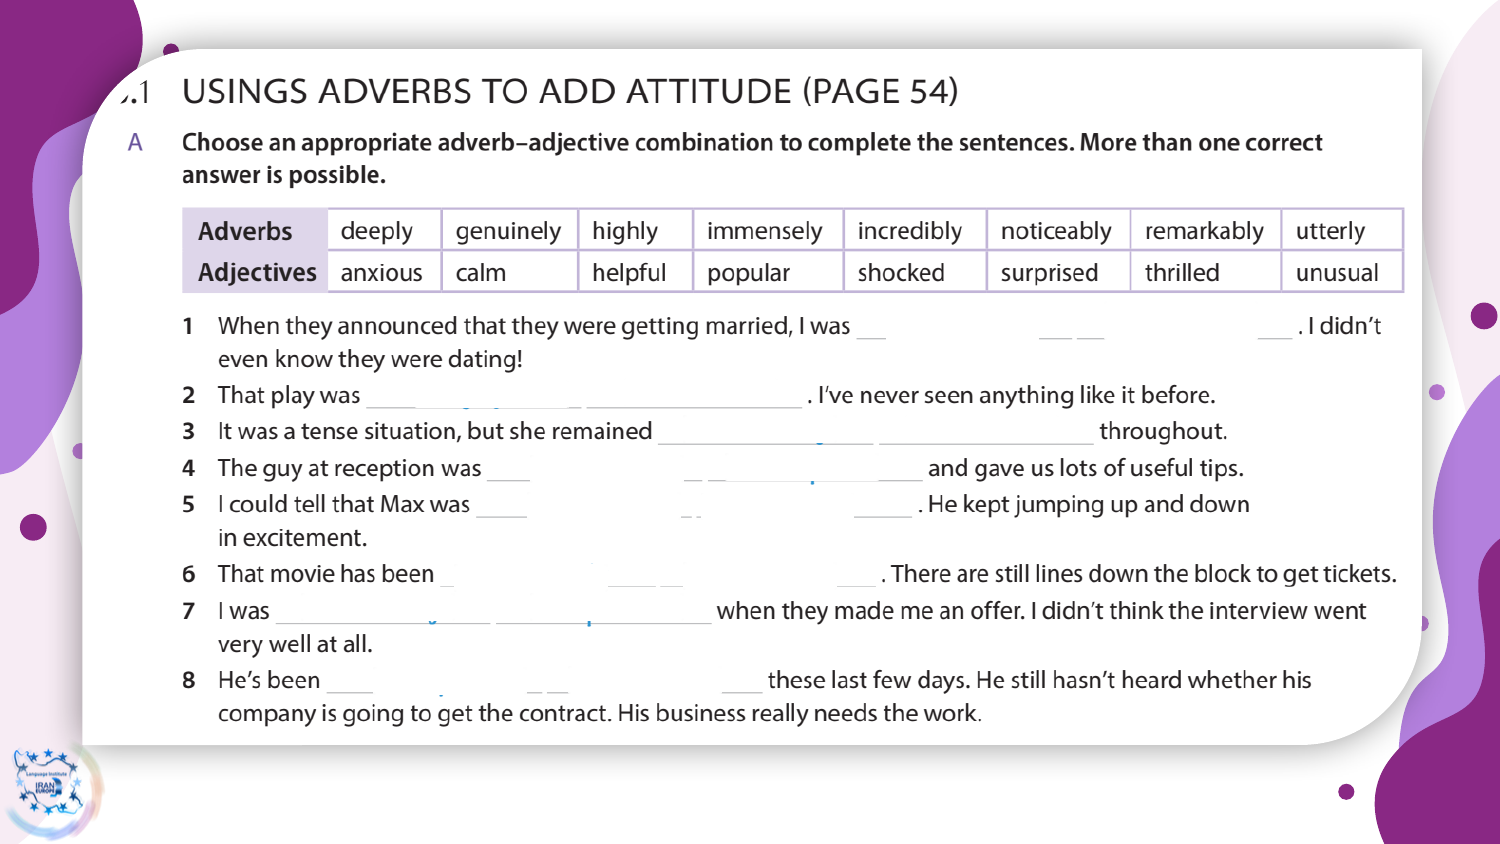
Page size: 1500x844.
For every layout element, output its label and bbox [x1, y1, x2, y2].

picture [0, 56, 1415, 844]
